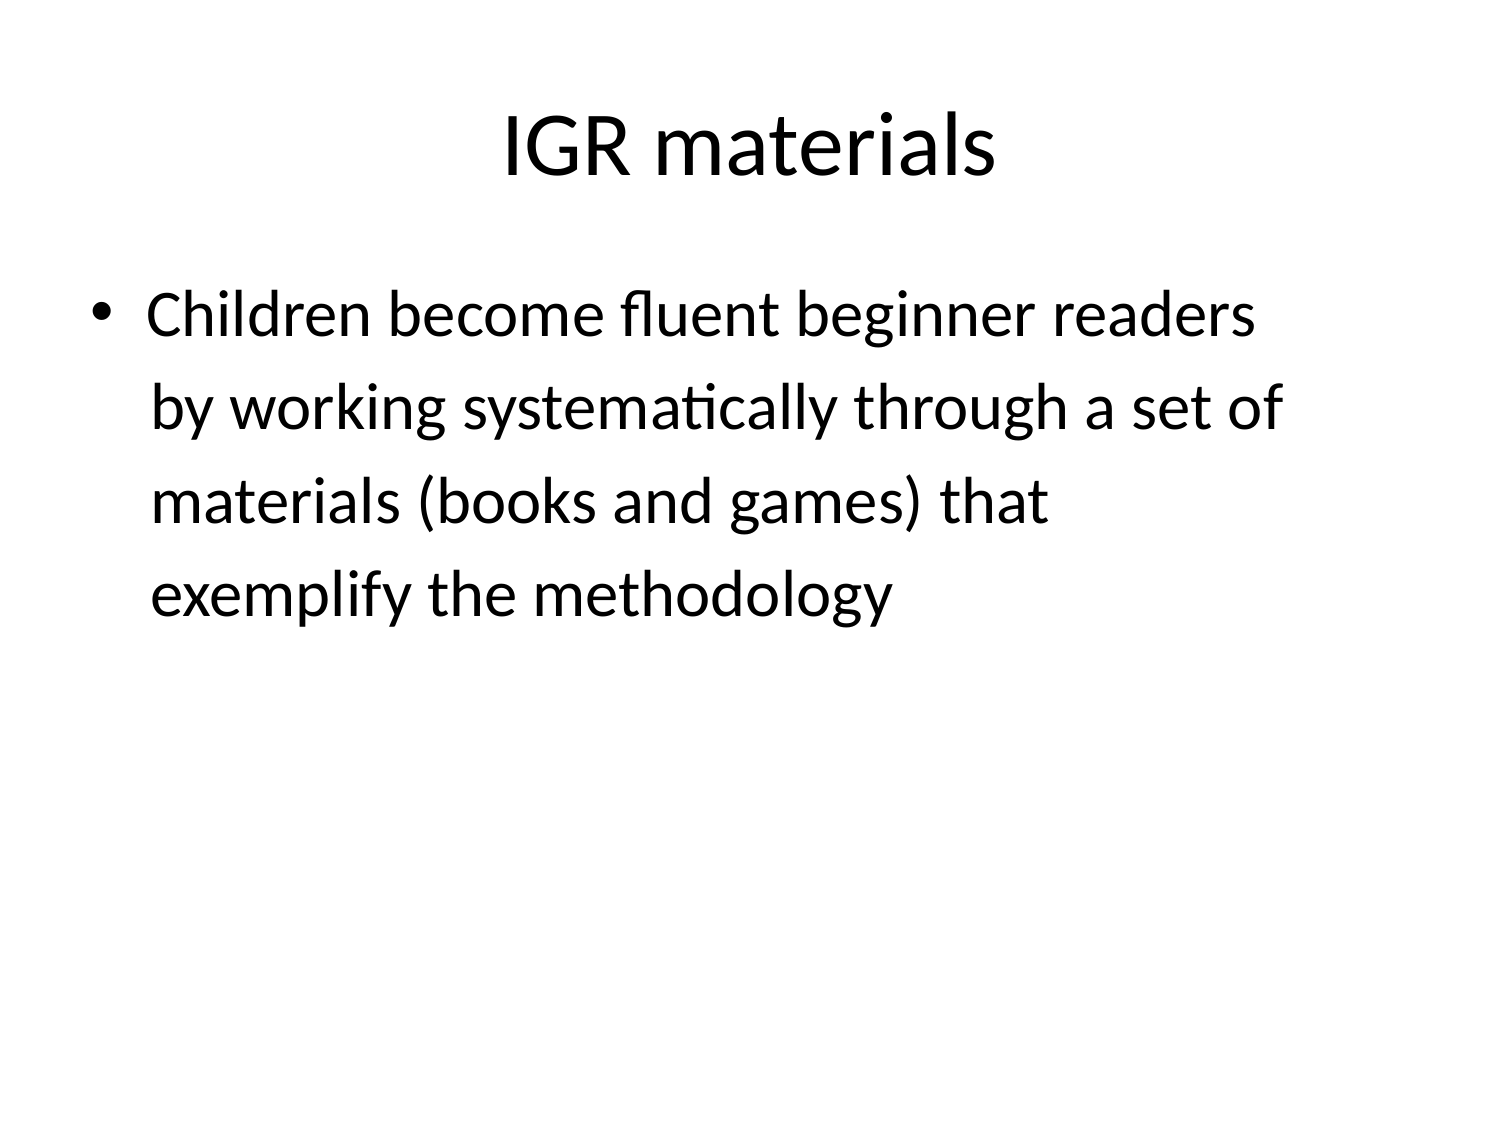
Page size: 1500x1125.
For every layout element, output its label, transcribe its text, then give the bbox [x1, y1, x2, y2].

list Children become fluent beginner readers by working systematically through a set of materials (books and games) that exemplify the methodology [75, 262, 1425, 1005]
title IGR materials [75, 45, 1425, 233]
